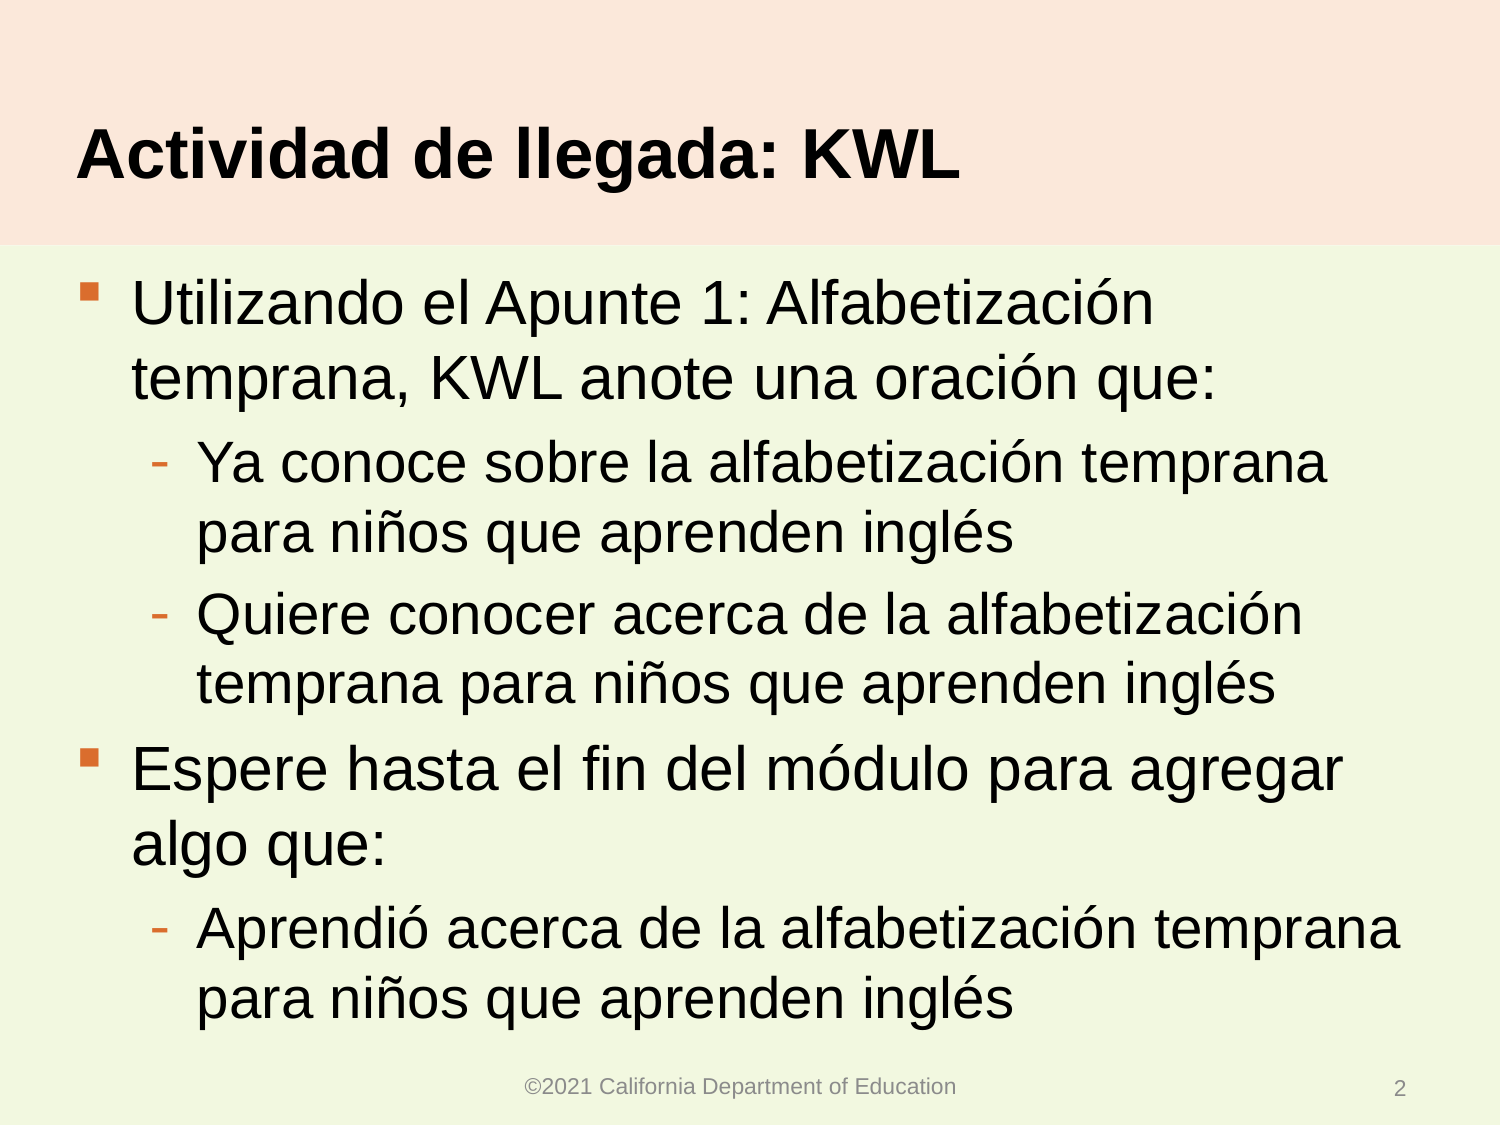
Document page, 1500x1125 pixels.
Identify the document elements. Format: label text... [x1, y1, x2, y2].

footer ©2021 California Department of Education [487, 1055, 994, 1116]
list Utilizando el Apunte 1: Alfabetización temprana, KWL anote una oración que: Ya conoce sobre la alfabetización temprana para niños que aprenden inglés Quiere conocer acerca de la alfabetización temprana para niños que aprenden inglés Espere hasta el fin del módulo para agregar algo que: Aprendió acerca de la alfabetización temprana para niños que aprenden inglés [75, 262, 1425, 1051]
title Actividad de llegada: KWL [75, 75, 1422, 225]
slide_number 2 [1084, 1057, 1422, 1118]
